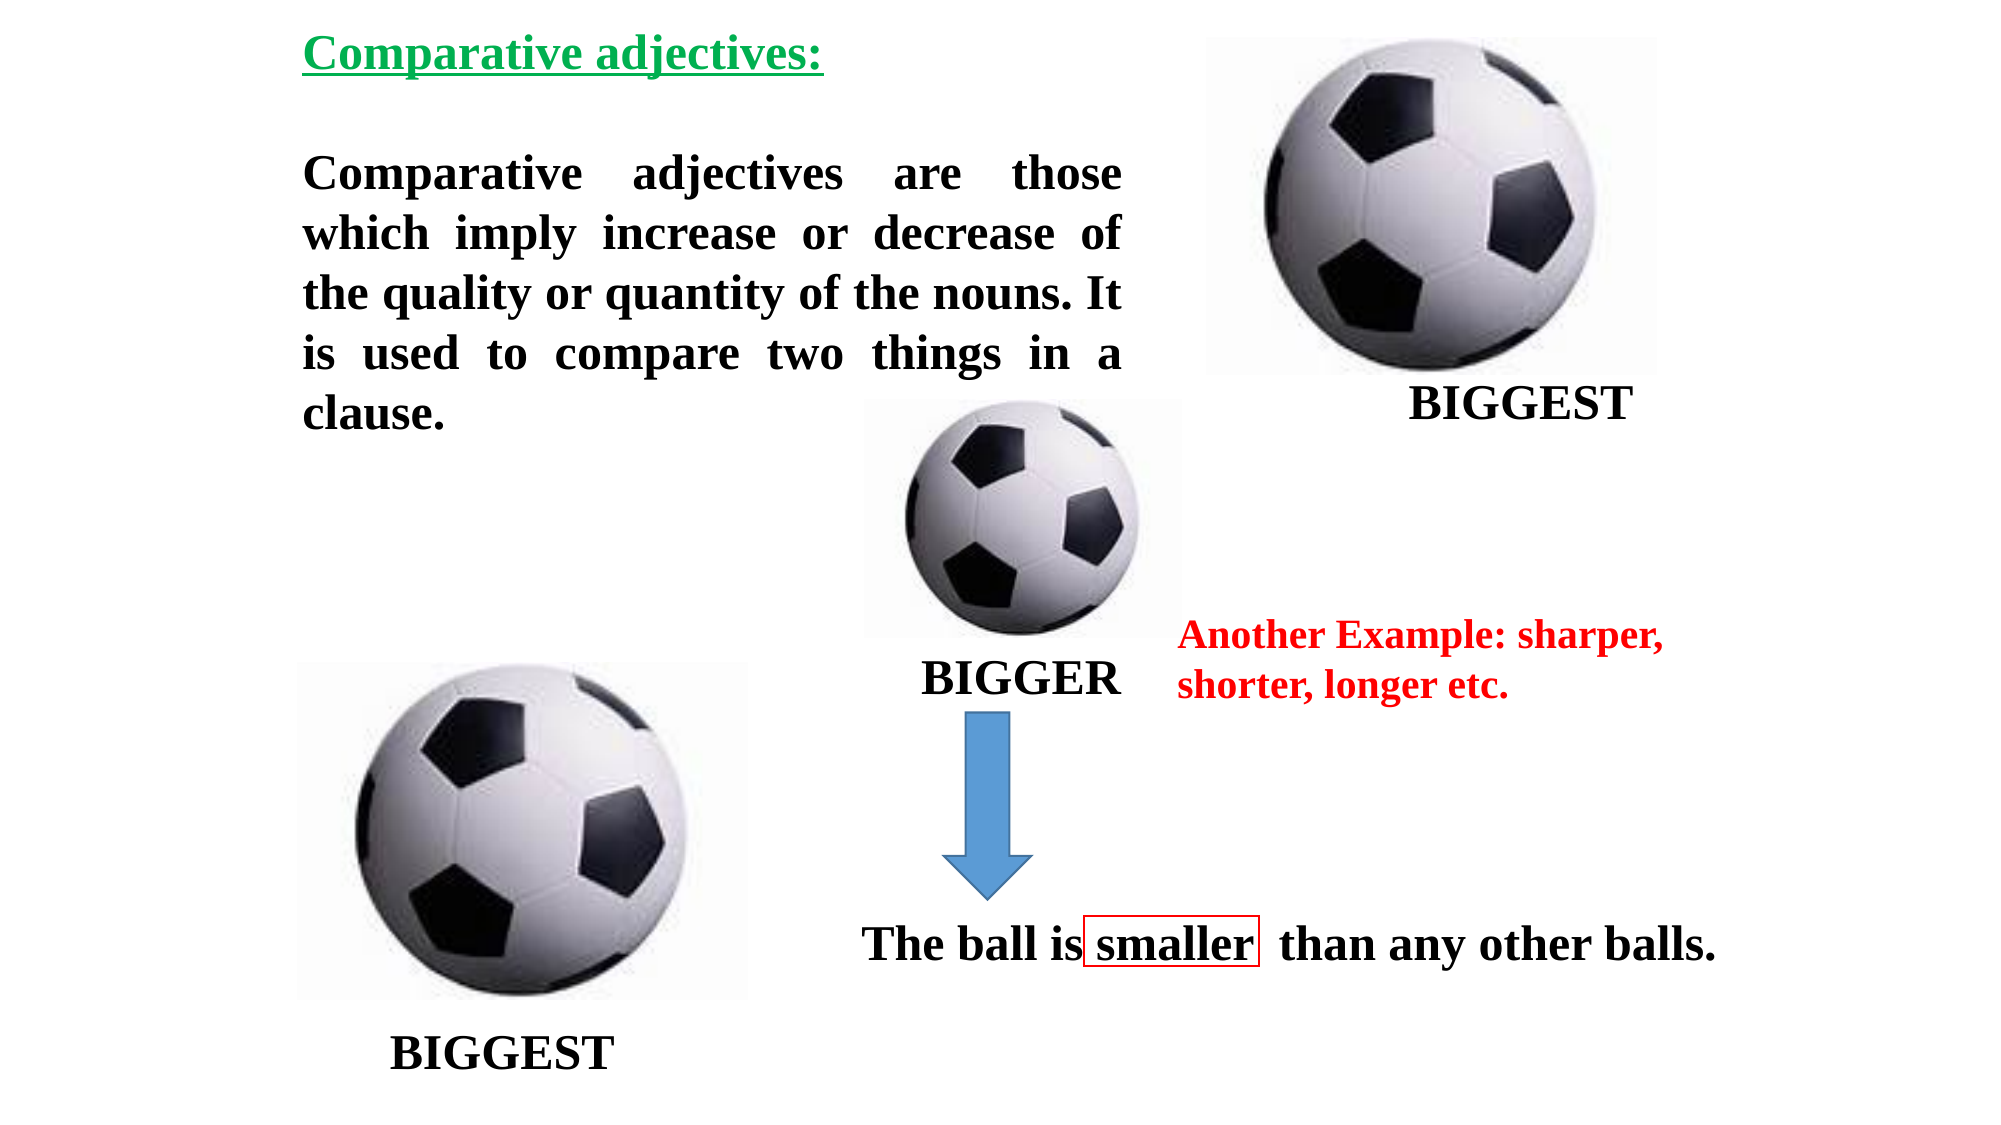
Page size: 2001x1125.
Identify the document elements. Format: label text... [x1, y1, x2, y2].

picture [297, 662, 748, 1000]
text_box [941, 711, 1034, 902]
text_box BIGGEST [1393, 375, 1657, 438]
picture [864, 399, 1182, 638]
text_box Comparative adjectives: Comparative adjectives are those which imply increase or decrease of the quality or quantity of the nouns. It is used to compare two things in a clause. [287, 12, 1138, 448]
text_box The ball is smaller than any other balls. [846, 903, 1735, 978]
picture [1206, 37, 1657, 375]
text_box BIGGER [906, 638, 1144, 713]
text_box [1083, 915, 1260, 967]
text_box BIGGEST [375, 1012, 650, 1088]
text_box Another Example: sharper, shorter, longer etc. [1162, 599, 1725, 715]
